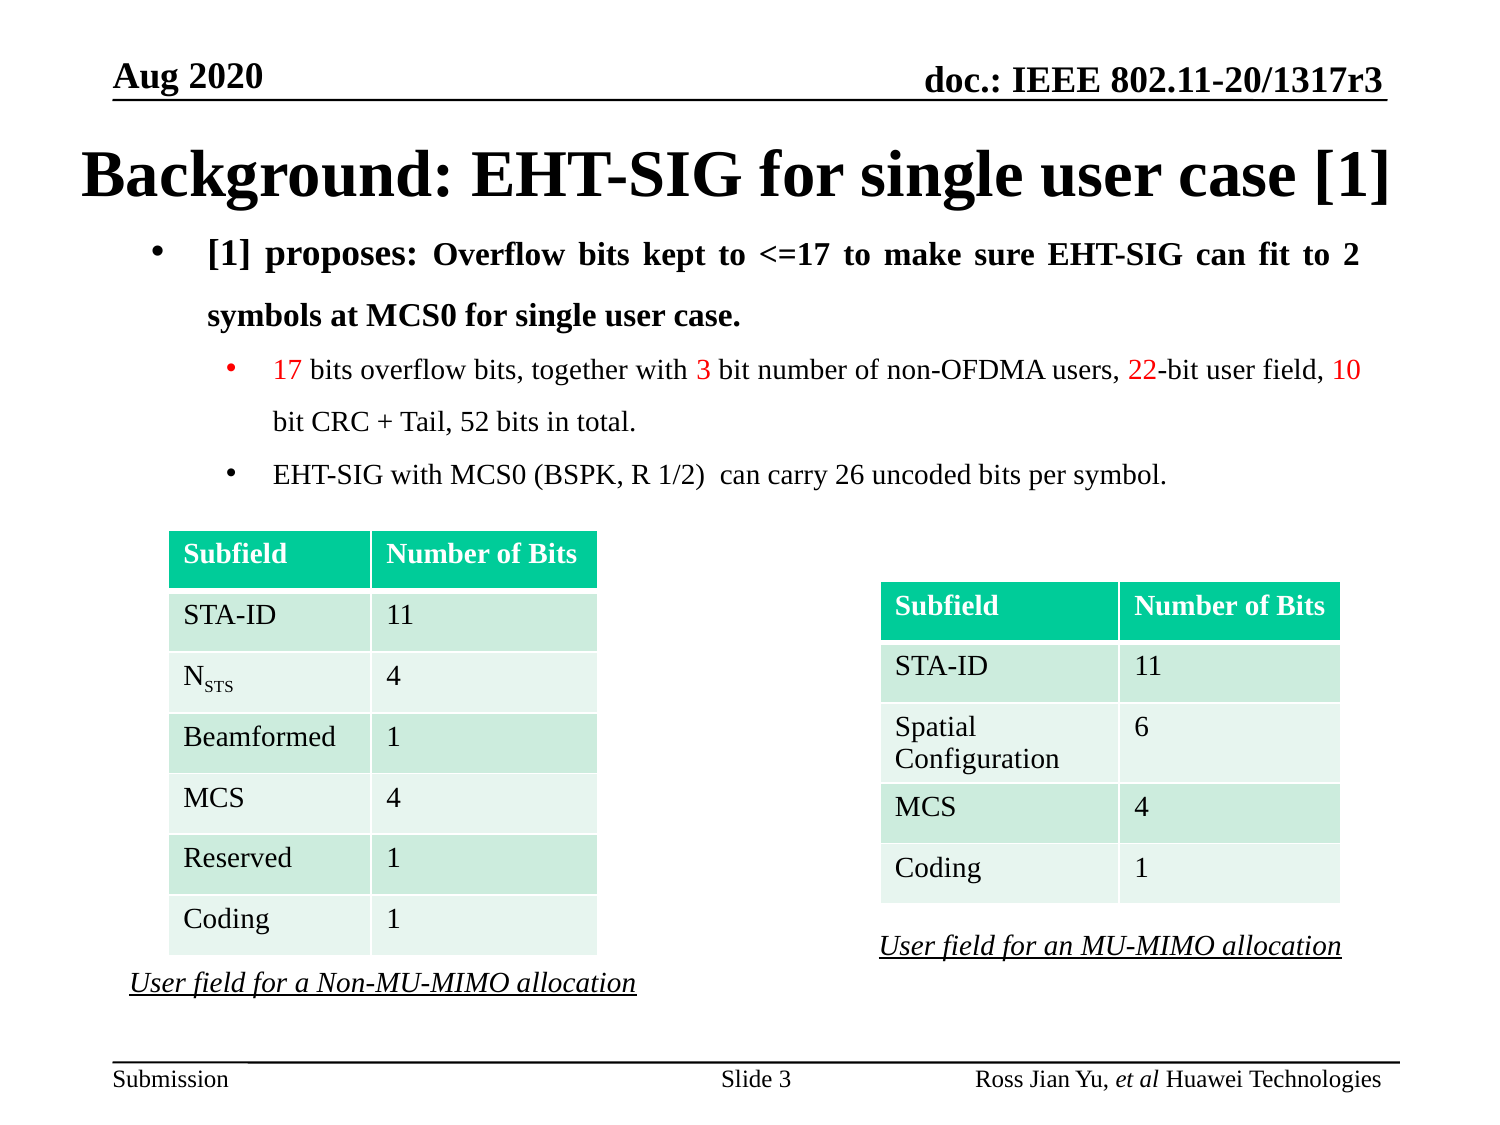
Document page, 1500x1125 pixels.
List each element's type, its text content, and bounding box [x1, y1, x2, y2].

table_cell Coding [169, 896, 370, 955]
table_header Number of Bits [372, 531, 597, 588]
table_cell STA-ID [169, 594, 370, 651]
list [1] proposes: Overflow bits kept to <=17 to make sure EHT-SIG can fit to 2 symbols at MCS0 for single user case. 17 bits overflow bits, together with 3 bit number of non-OFDMA users, 22-bit user field, 10 bit CRC + Tail, 52 bits in total. EHT-SIG with MCS0 (BSPK, R 1/2) can carry 26 uncoded bits per symbol. [135, 214, 1377, 1007]
table_cell Spatial Configuration [881, 704, 1118, 782]
table_cell 4 [1120, 784, 1340, 843]
table_cell 6 [1120, 704, 1340, 782]
table_cell 1 [1120, 844, 1340, 903]
table_cell Beamformed [169, 714, 370, 773]
table_cell NSTS [169, 653, 370, 712]
table_cell 11 [1120, 645, 1340, 702]
table_cell 1 [372, 714, 597, 773]
table_cell Reserved [169, 835, 370, 894]
table_header Number of Bits [1120, 582, 1340, 640]
table_cell 11 [372, 594, 597, 651]
table_cell MCS [169, 774, 370, 833]
table_cell STA-ID [881, 645, 1118, 702]
text_box User field for a Non-MU-MIMO allocation [114, 955, 652, 1006]
table_cell MCS [881, 784, 1118, 843]
title Background: EHT-SIG for single user case [1] [62, 125, 1413, 214]
table_header Subfield [881, 582, 1118, 640]
text_box User field for an MU-MIMO allocation [863, 918, 1358, 969]
slide_number Slide 3 [712, 1061, 800, 1093]
table_cell 1 [372, 896, 597, 955]
table_header Subfield [169, 531, 370, 588]
table_cell 1 [372, 835, 597, 894]
table_cell 4 [372, 653, 597, 712]
table_cell 4 [372, 774, 597, 833]
table_cell Coding [881, 844, 1118, 903]
